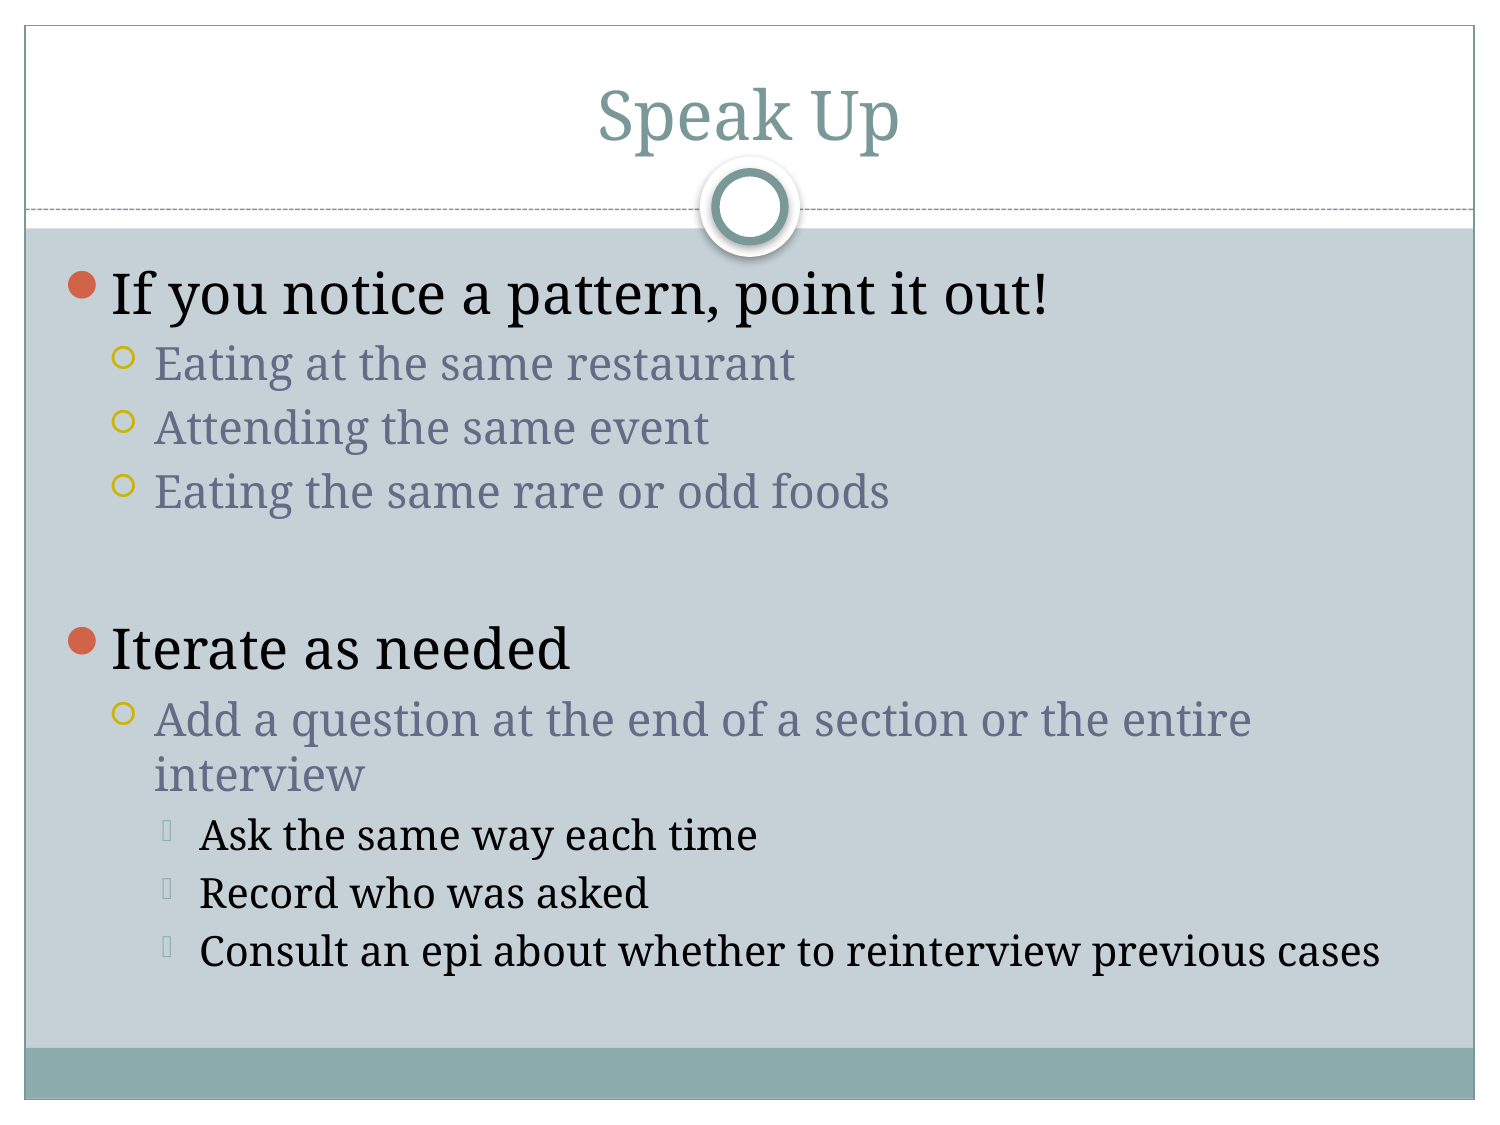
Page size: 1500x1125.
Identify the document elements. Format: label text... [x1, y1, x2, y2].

title Speak Up [49, 37, 1450, 162]
list If you notice a pattern, point it out! Eating at the same restaurant Attending the same event Eating the same rare or odd foods Iterate as needed Add a question at the end of a section or the entire interview Ask the same way each time Record who was asked Consult an epi about whether to reinterview previous cases [49, 250, 1445, 1001]
